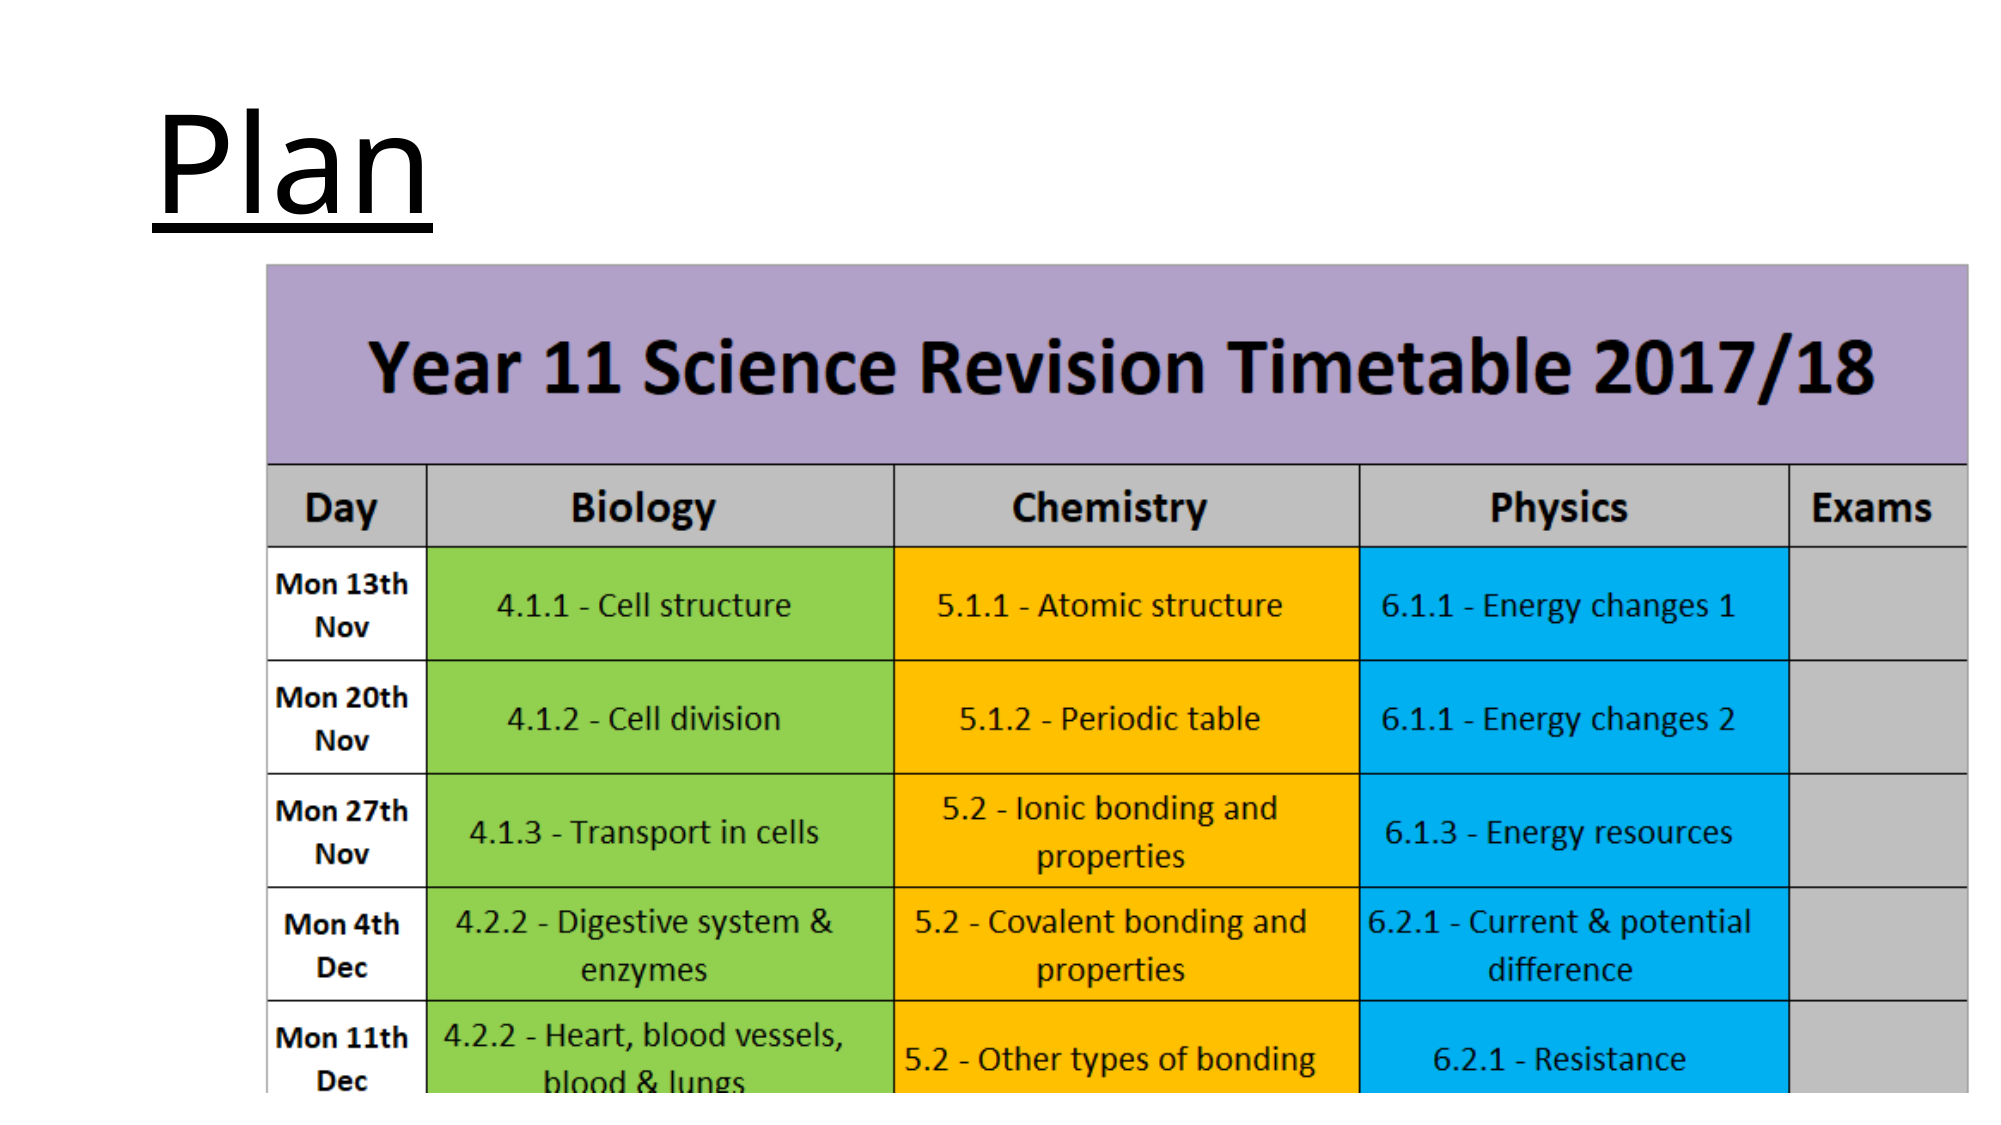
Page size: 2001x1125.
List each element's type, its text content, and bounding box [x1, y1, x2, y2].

picture [1554, 1059, 1559, 1069]
picture [1490, 917, 1494, 931]
picture [1509, 916, 1513, 932]
picture [1638, 829, 1643, 842]
picture [1703, 828, 1708, 841]
picture [1689, 918, 1693, 931]
picture [1602, 966, 1606, 978]
picture [1591, 910, 1608, 929]
picture [1519, 604, 1523, 614]
picture [1618, 601, 1623, 615]
picture [1463, 1050, 1475, 1069]
picture [1566, 714, 1571, 726]
picture [1608, 1049, 1612, 1067]
picture [1527, 960, 1532, 979]
picture [1659, 912, 1664, 931]
picture [1516, 828, 1520, 842]
picture [1650, 828, 1654, 841]
picture [1470, 914, 1476, 931]
picture [1655, 601, 1659, 615]
picture [1635, 600, 1640, 615]
picture [1369, 916, 1374, 932]
picture [1550, 917, 1554, 932]
picture [1628, 1054, 1633, 1069]
picture [1586, 1054, 1590, 1069]
picture [1667, 828, 1672, 842]
picture [1671, 1058, 1676, 1069]
picture [1589, 923, 1594, 932]
picture [1592, 600, 1597, 614]
picture [1485, 709, 1489, 729]
picture [1655, 715, 1659, 729]
picture [1570, 600, 1580, 622]
picture [1386, 826, 1391, 841]
picture [1435, 1051, 1439, 1068]
picture [1517, 958, 1521, 979]
picture [1394, 604, 1398, 614]
picture [1557, 601, 1562, 610]
picture [1569, 828, 1583, 849]
picture [1485, 596, 1489, 615]
picture [1536, 965, 1542, 979]
picture [1397, 912, 1410, 932]
picture [1566, 600, 1572, 613]
picture [1502, 714, 1506, 729]
picture [1697, 601, 1704, 608]
picture [1595, 966, 1599, 979]
picture [1688, 827, 1693, 842]
picture [1445, 1058, 1450, 1068]
picture [1648, 1055, 1652, 1069]
picture [1449, 824, 1456, 841]
picture [1544, 1049, 1551, 1069]
picture [1658, 828, 1662, 842]
picture [1509, 965, 1513, 980]
picture [1638, 1054, 1643, 1069]
picture [239, 249, 2000, 1094]
picture [1488, 967, 1494, 979]
picture [1720, 709, 1733, 729]
picture [1383, 599, 1388, 615]
picture [1736, 917, 1741, 932]
picture [1531, 918, 1537, 931]
picture [1426, 912, 1434, 931]
picture [1444, 596, 1448, 615]
picture [1493, 1049, 1499, 1069]
picture [1505, 828, 1509, 842]
picture [1707, 912, 1712, 931]
picture [1499, 958, 1504, 979]
picture [1502, 601, 1507, 615]
picture [1548, 604, 1554, 622]
picture [1536, 1049, 1540, 1069]
picture [1679, 715, 1684, 728]
picture [1640, 919, 1645, 932]
picture [1592, 716, 1597, 728]
picture [1722, 596, 1729, 615]
picture [1560, 917, 1564, 931]
picture [1561, 828, 1566, 836]
picture [1444, 709, 1448, 728]
picture [1383, 711, 1387, 728]
picture [1521, 916, 1525, 932]
picture [1512, 600, 1516, 615]
picture [1576, 1061, 1582, 1069]
picture [1617, 966, 1622, 979]
picture [1568, 912, 1573, 931]
picture [1619, 715, 1623, 729]
picture [1609, 594, 1614, 615]
picture [1679, 601, 1684, 615]
picture [1557, 714, 1562, 722]
picture [1671, 601, 1676, 609]
picture [1636, 715, 1640, 729]
picture [1538, 600, 1542, 615]
picture [1519, 716, 1524, 728]
picture [1570, 714, 1580, 736]
picture [1632, 919, 1637, 932]
picture [1697, 715, 1704, 722]
picture [1622, 919, 1628, 938]
picture [1420, 823, 1424, 842]
picture [1584, 965, 1588, 979]
picture [1416, 709, 1420, 728]
picture [1655, 1055, 1660, 1068]
picture [1413, 595, 1420, 615]
picture [1499, 917, 1504, 931]
title Plan [137, 59, 1257, 278]
picture [1720, 917, 1724, 931]
picture [1651, 917, 1656, 929]
picture [1380, 921, 1384, 931]
picture [1599, 910, 1604, 918]
picture [1488, 822, 1492, 842]
picture [1523, 832, 1528, 842]
picture [1607, 828, 1612, 842]
picture [1746, 910, 1750, 932]
picture [1512, 715, 1516, 728]
